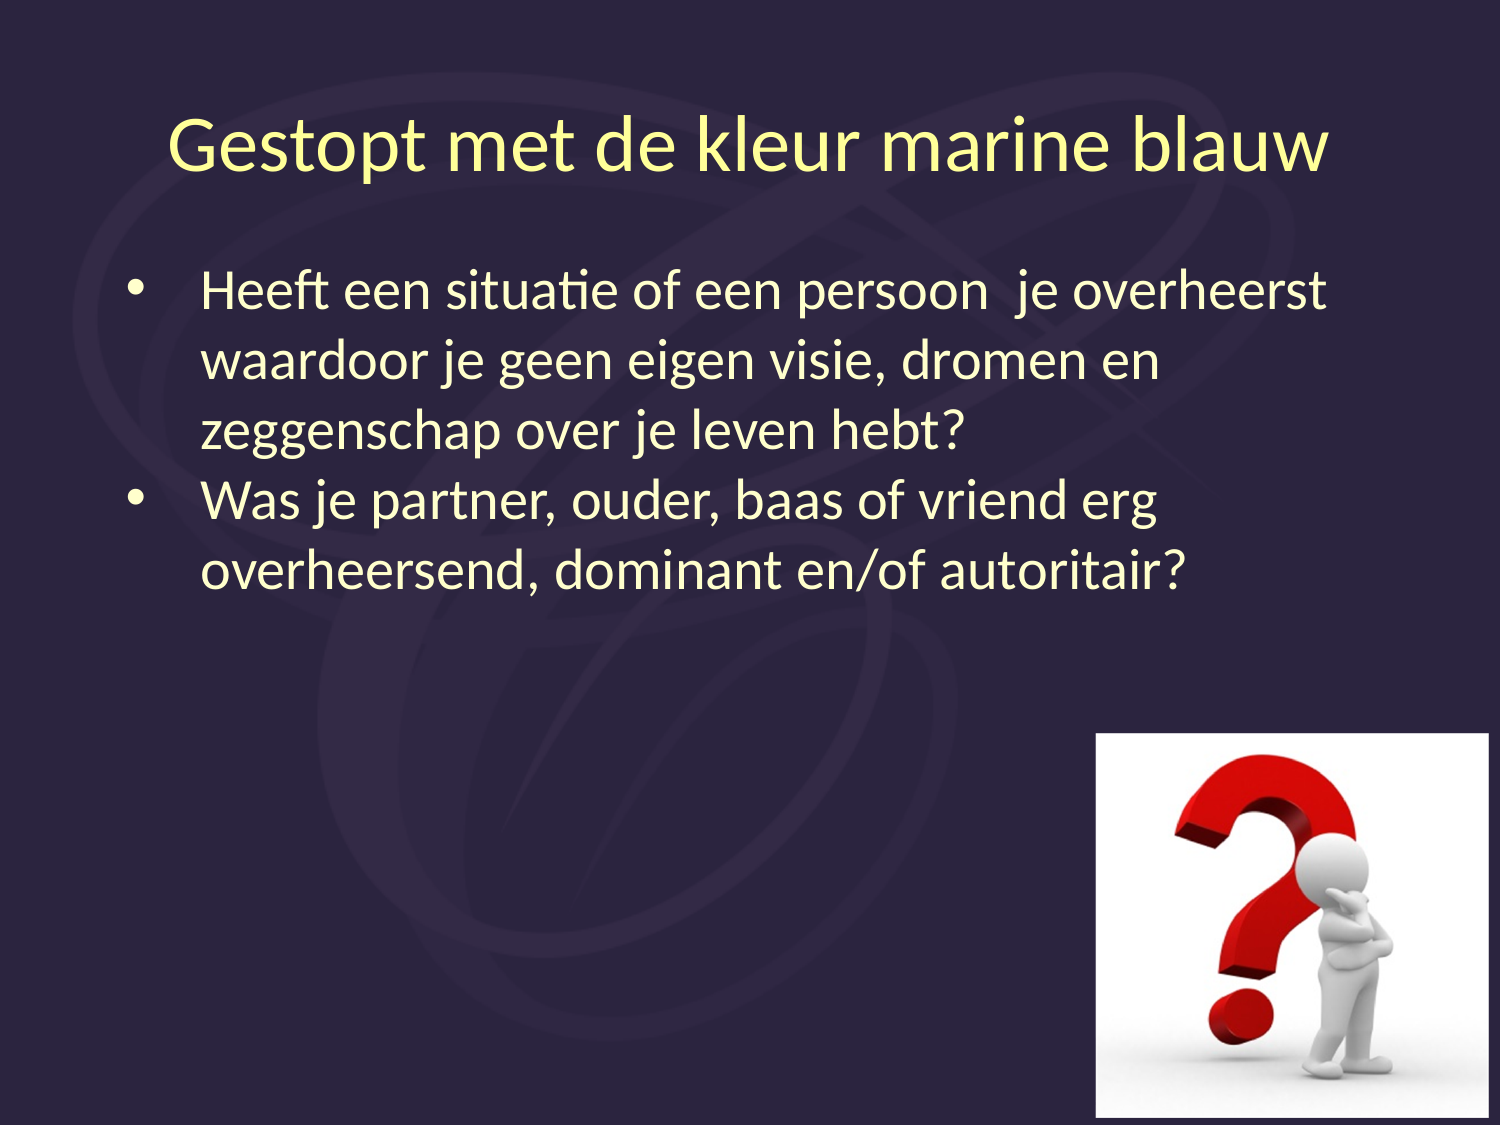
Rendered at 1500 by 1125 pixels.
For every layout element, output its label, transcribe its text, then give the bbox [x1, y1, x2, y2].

text_box Heeft een situatie of een persoon je overheerst waardoor je geen eigen visie, dromen en zeggenschap over je leven hebt? Was je partner, ouder, baas of vriend erg overheersend, dominant en/of autoritair? [110, 243, 1447, 609]
title Gestopt met de kleur marine blauw [75, 45, 1425, 233]
picture [0, 0, 1500, 1125]
